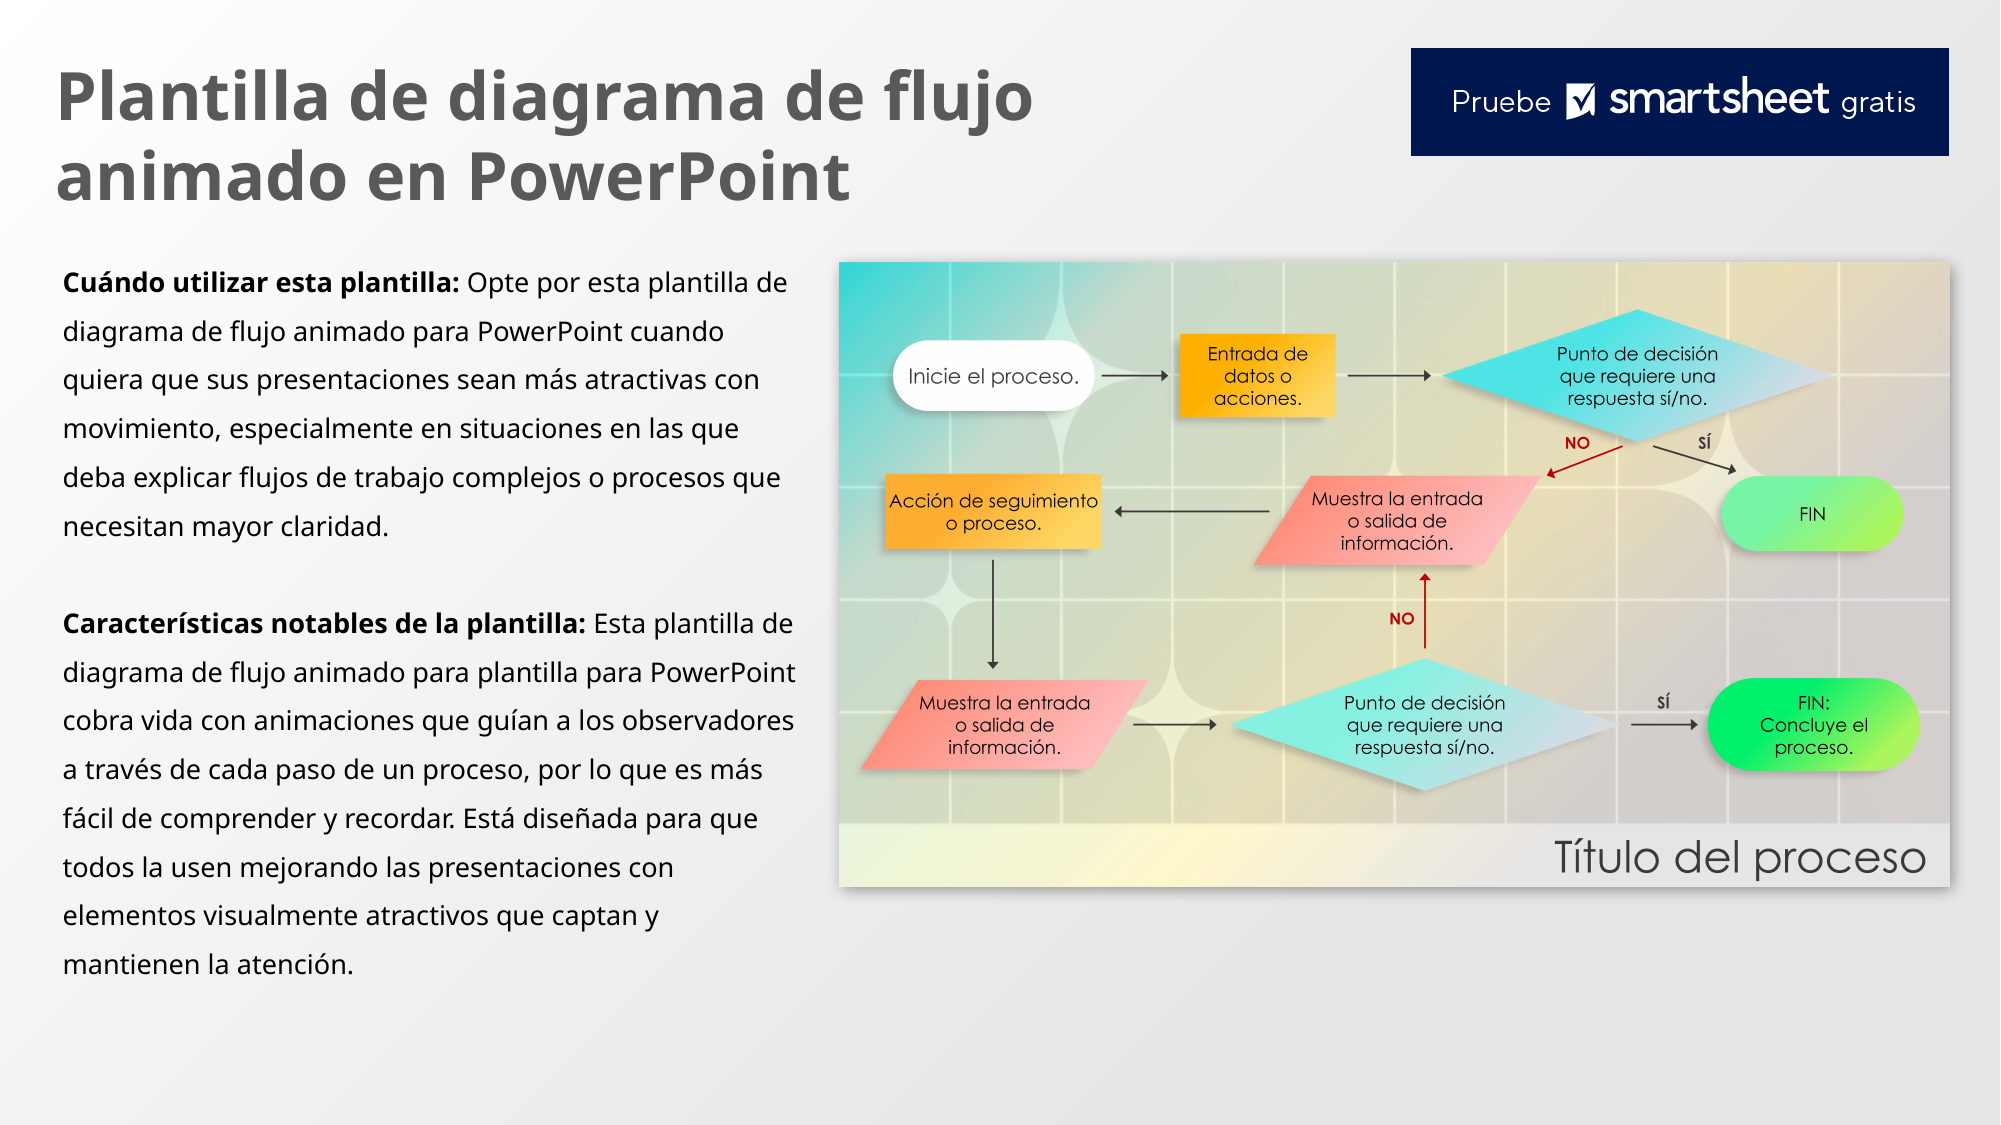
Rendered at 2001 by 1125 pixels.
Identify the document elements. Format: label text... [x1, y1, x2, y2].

picture [839, 262, 1950, 887]
text_box Cuándo utilizar esta plantilla: Opte por esta plantilla de diagrama de flujo animado para PowerPoint cuando quiera que sus presentaciones sean más atractivas con movimiento, especialmente en situaciones en las que deba explicar flujos de trabajo complejos o procesos que necesitan mayor claridad. Características notables de la plantilla: Esta plantilla de diagrama de flujo animado para plantilla para PowerPoint cobra vida con animaciones que guían a los observadores a través de cada paso de un proceso, por lo que es más fácil de comprender y recordar. Está diseñada para que todos la usen mejorando las presentaciones con elementos visualmente atractivos que captan y mantienen la atención. [48, 241, 817, 1036]
picture [1411, 48, 1950, 156]
text_box Plantilla de diagrama de flujo animado en PowerPoint [40, 46, 1348, 221]
